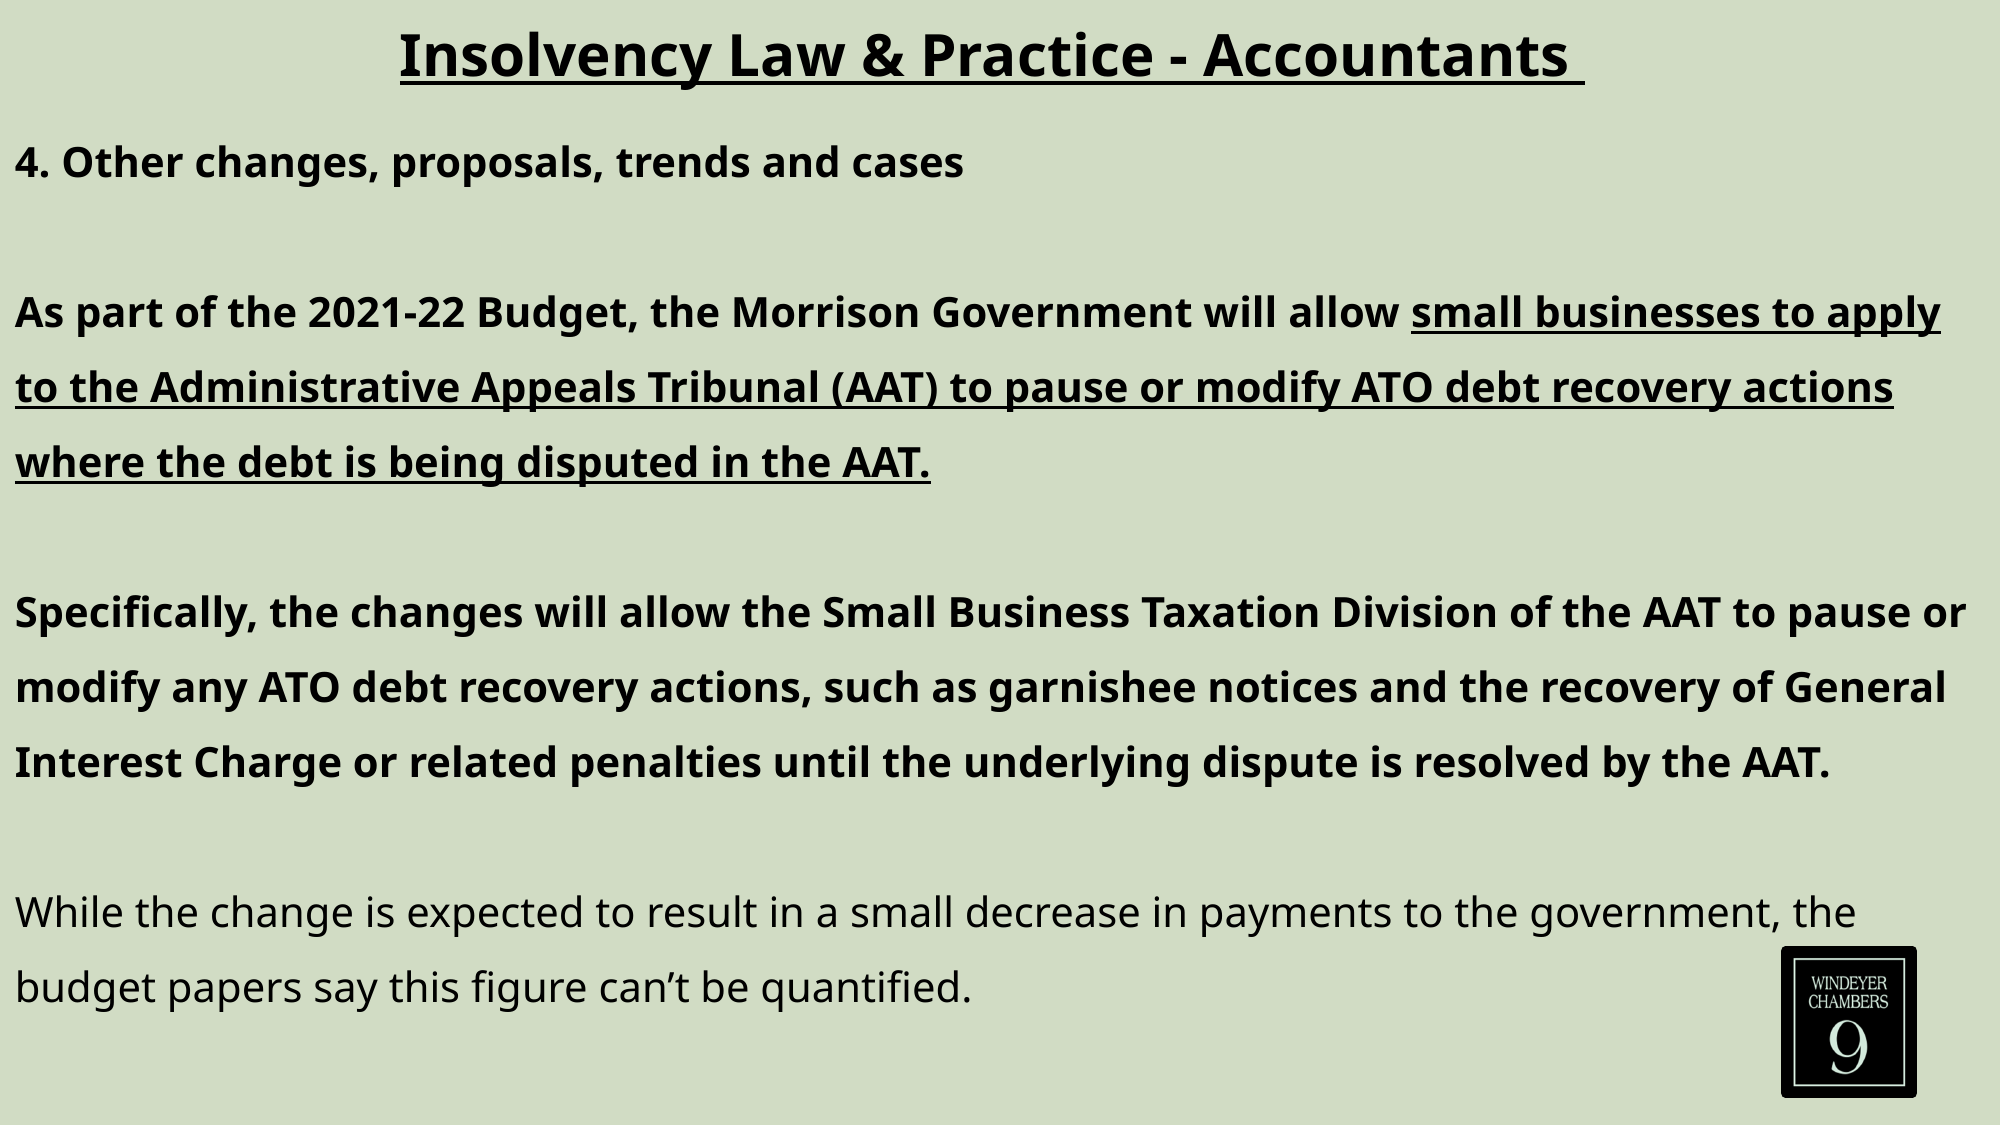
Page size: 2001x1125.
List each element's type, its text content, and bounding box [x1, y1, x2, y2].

text_box Insolvency Law & Practice - Accountants [0, 0, 2000, 118]
text_box 4. Other changes, proposals, trends and cases As part of the 2021-22 Budget, the Morrison Government will allow small businesses to apply to the Administrative Appeals Tribunal (AAT) to pause or modify ATO debt recovery actions where the debt is being disputed in the AAT. Specifically, the changes will allow the Small Business Taxation Division of the AAT to pause or modify any ATO debt recovery actions, such as garnishee notices and the recovery of General Interest Charge or related penalties until the underlying dispute is resolved by the AAT. While the change is expected to result in a small decrease in payments to the government, the budget papers say this figure can’t be quantified. [0, 128, 2000, 1094]
picture [1790, 955, 1908, 1089]
